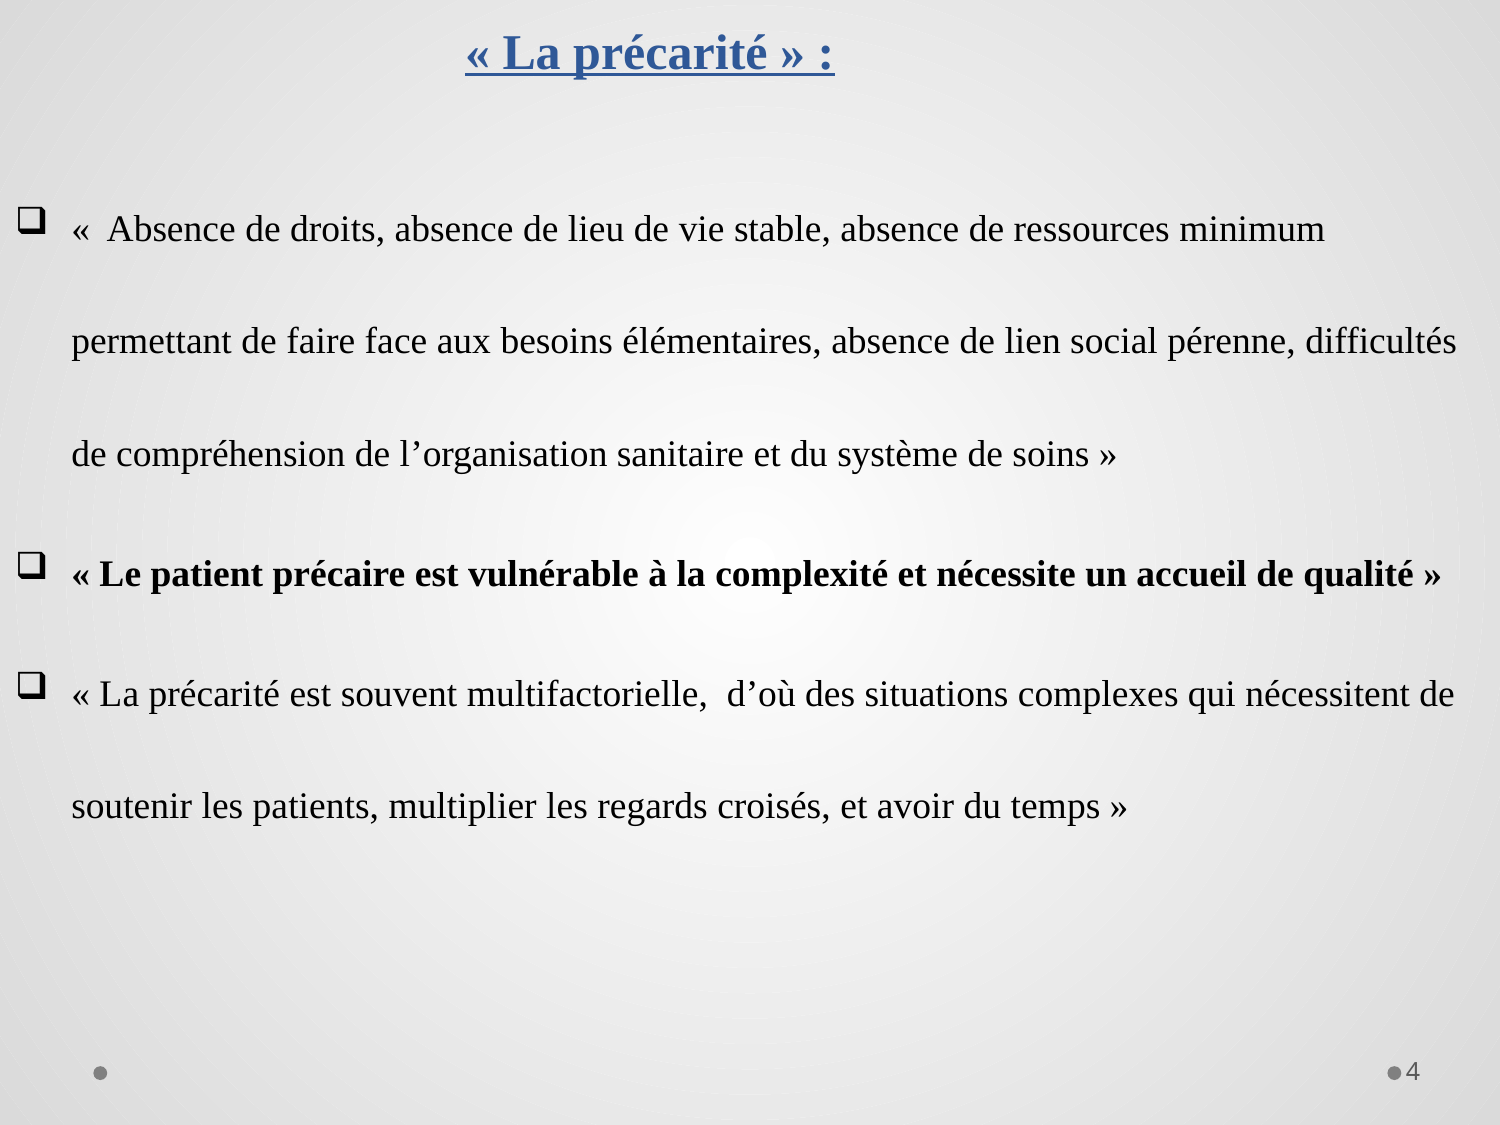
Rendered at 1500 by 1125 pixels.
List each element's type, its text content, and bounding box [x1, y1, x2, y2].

list « La précarité » : « Absence de droits, absence de lieu de vie stable, absence de ressources minimum permettant de faire face aux besoins élémentaires, absence de lien social pérenne, difficultés de compréhension de l’organisation sanitaire et du système de soins » « Le patient précaire est vulnérable à la complexité et nécessite un accueil de qualité » « La précarité est souvent multifactorielle, d’où des situations complexes qui nécessitent de soutenir les patients, multiplier les regards croisés, et avoir du temps » [0, 19, 1500, 1125]
slide_number 4 [1401, 1042, 1494, 1103]
